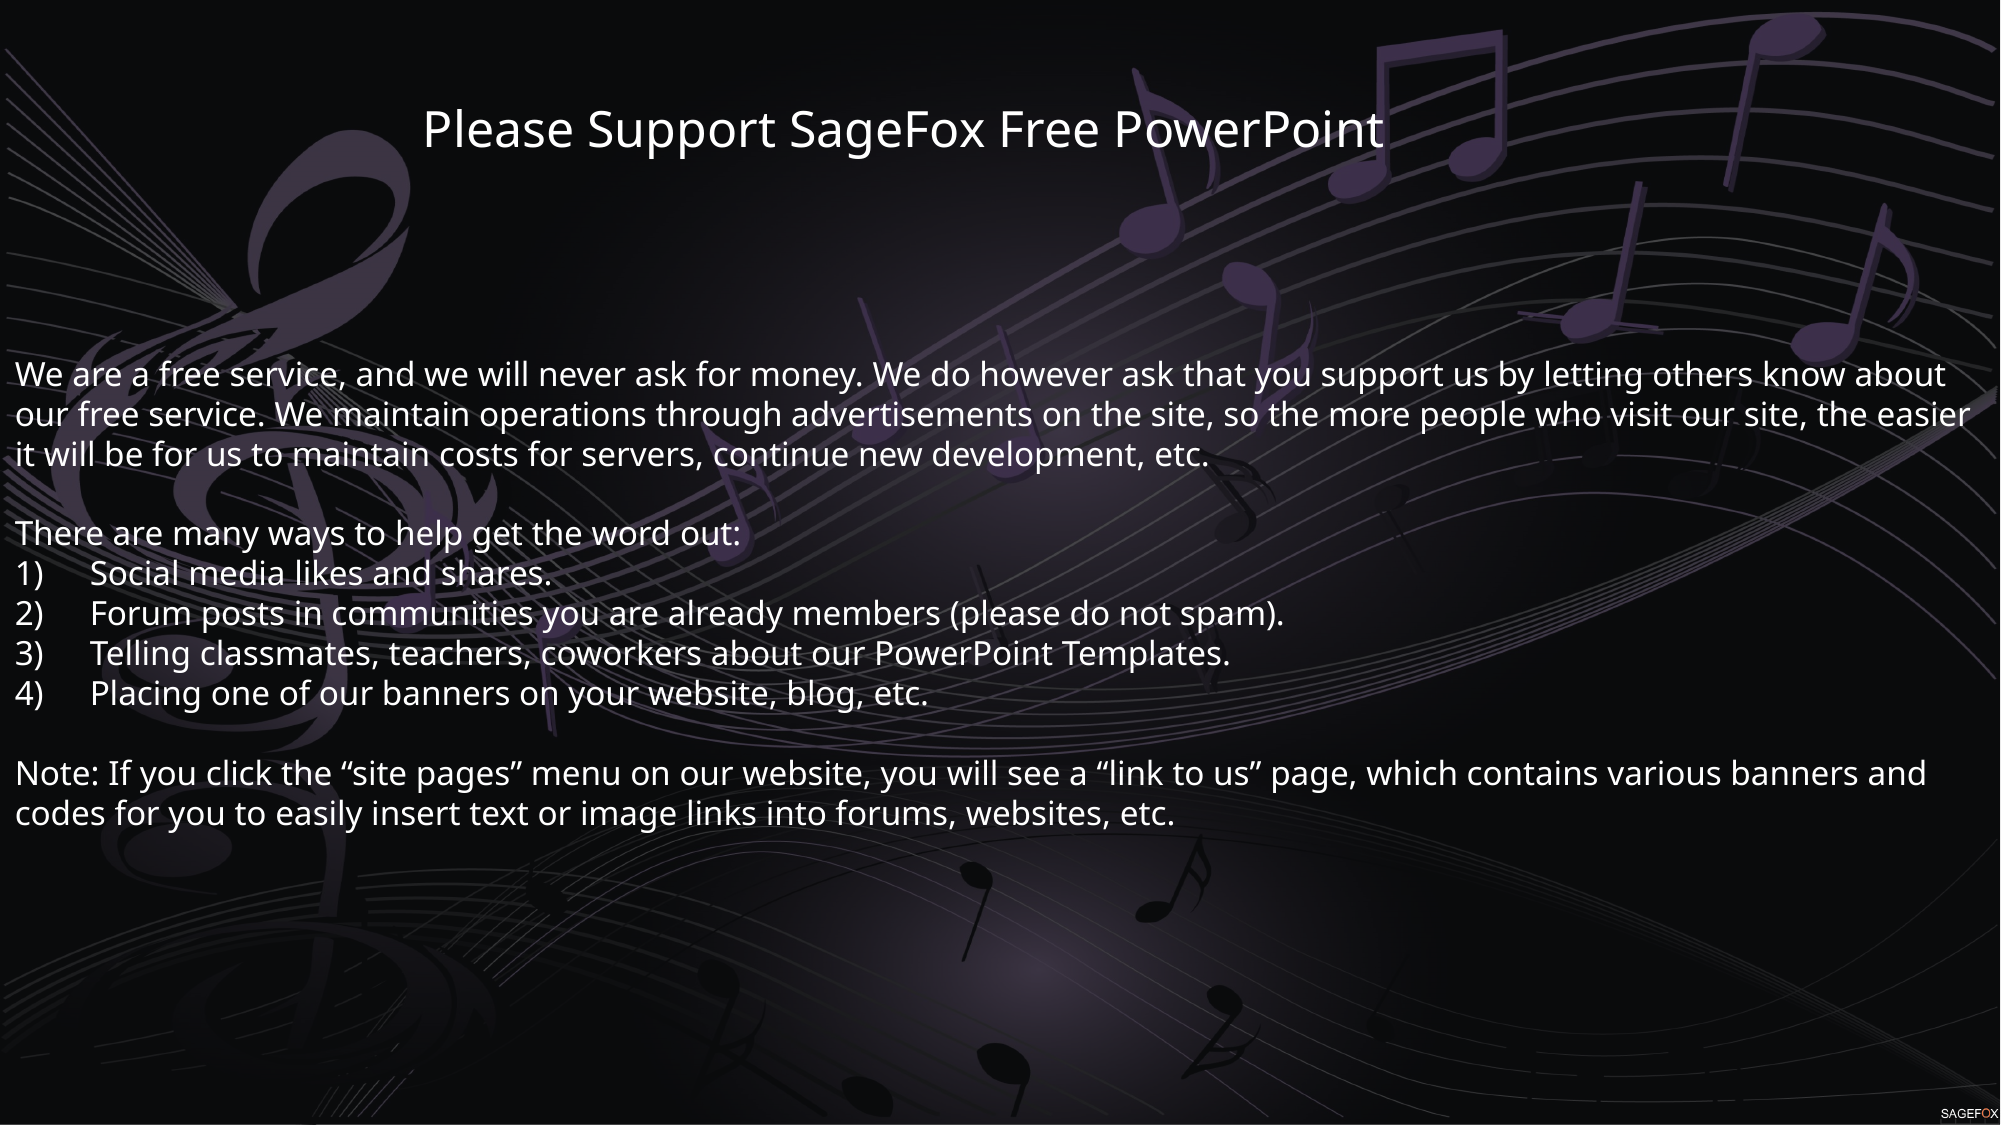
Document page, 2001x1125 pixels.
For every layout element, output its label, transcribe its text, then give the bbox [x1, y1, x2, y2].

title Please Support SageFox Free PowerPoint [363, 72, 1444, 190]
text_box We are a free service, and we will never ask for money. We do however ask that you support us by letting others know about our free service. We maintain operations through advertisements on the site, so the more people who visit our site, the easier it will be for us to maintain costs for servers, continue new development, etc. There are many ways to help get the word out: Social media likes and shares. Forum posts in communities you are already members (please do not spam). Telling classmates, teachers, coworkers about our PowerPoint Templates. Placing one of our banners on your website, blog, etc. Note: If you click the “site pages” menu on our website, you will see a “link to us” page, which contains various banners and codes for you to easily insert text or image links into forums, websites, etc. [0, 0, 2000, 1125]
